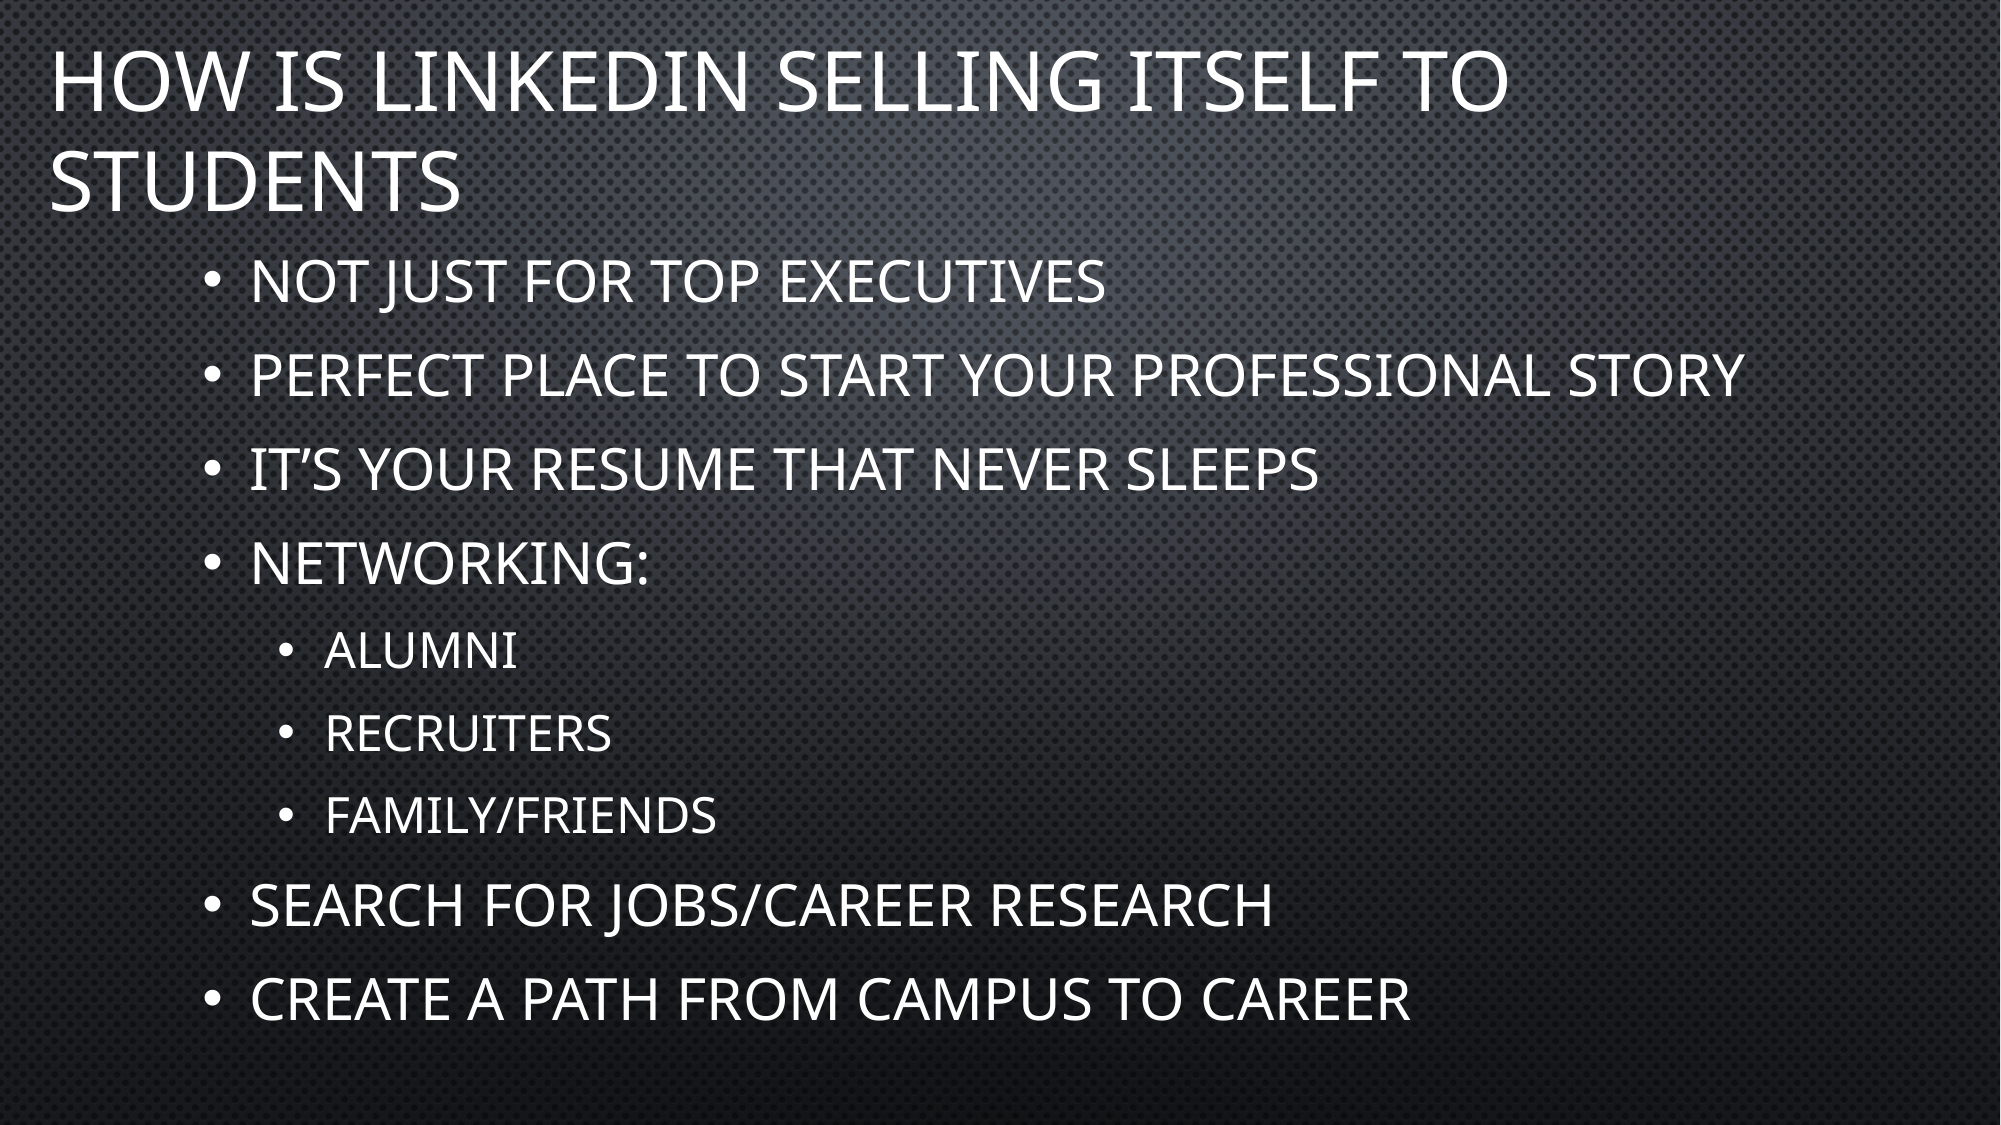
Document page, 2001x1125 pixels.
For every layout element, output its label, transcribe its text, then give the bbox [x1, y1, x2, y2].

list Not just for top executives Perfect place to start your professional story It’s your resume that never sleeps Networking: Alumni Recruiters Family/Friends Search for jobs/Career research Create a path from campus to career [187, 241, 1813, 1035]
title How is LinkedIn selling itself to students [33, 56, 1907, 199]
